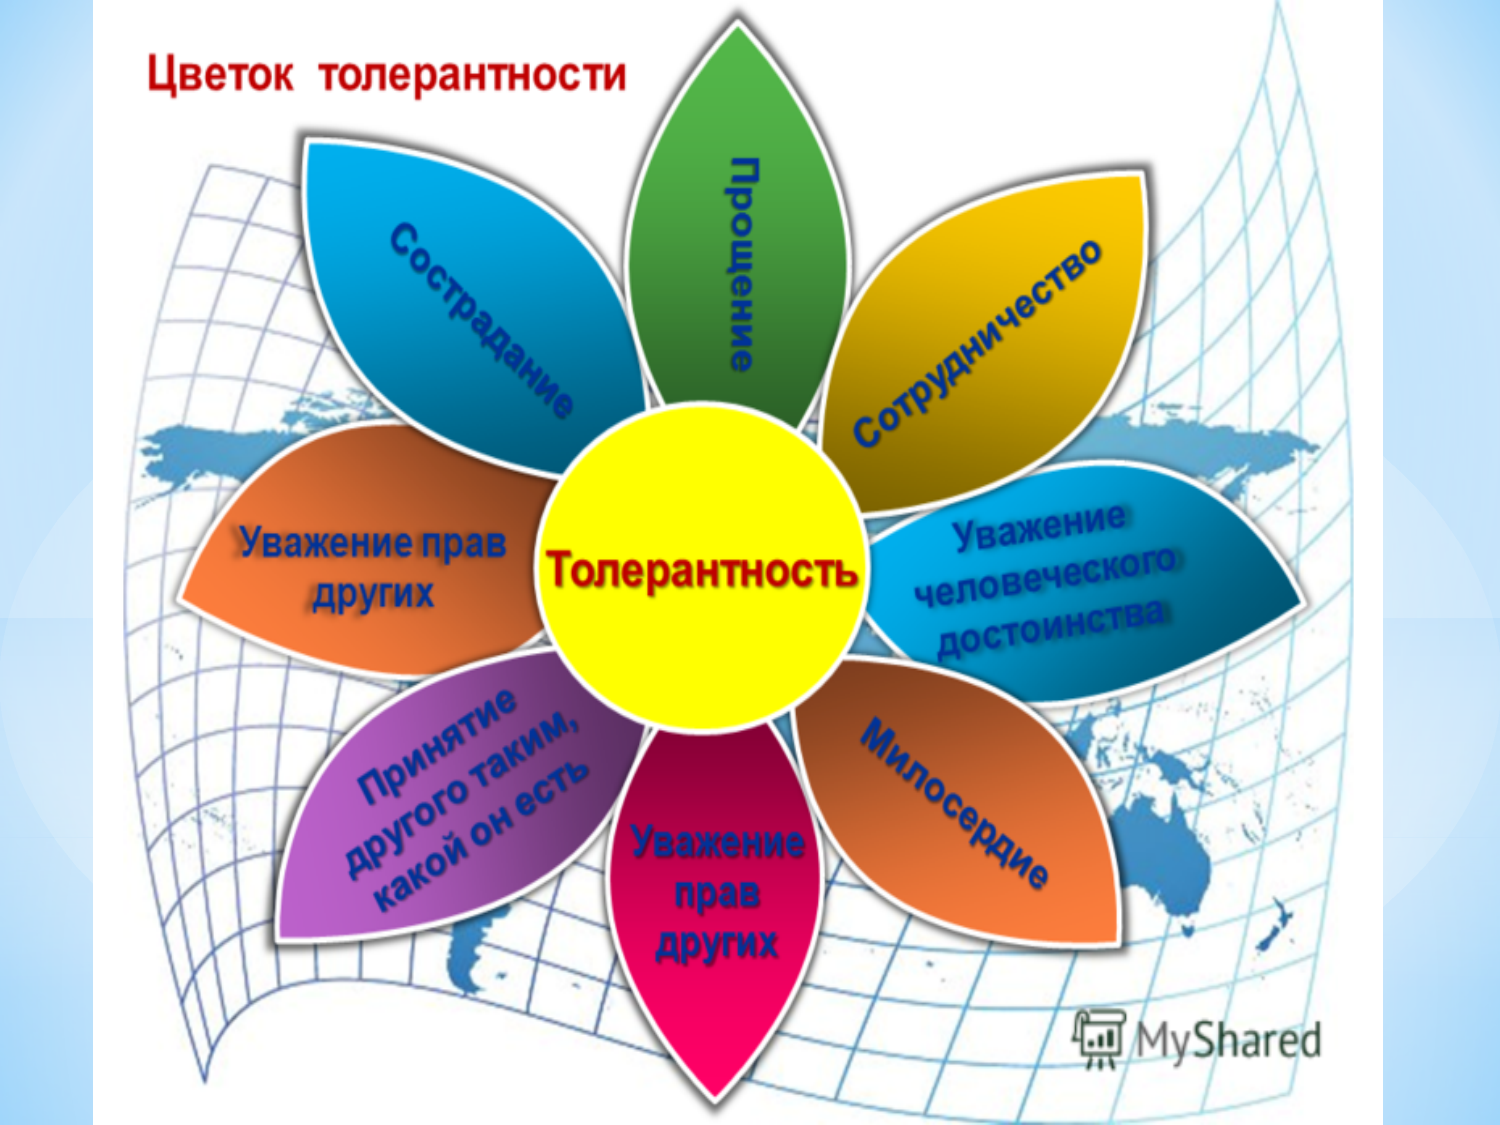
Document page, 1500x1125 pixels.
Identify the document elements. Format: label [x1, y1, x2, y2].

list [93, 0, 1383, 1125]
